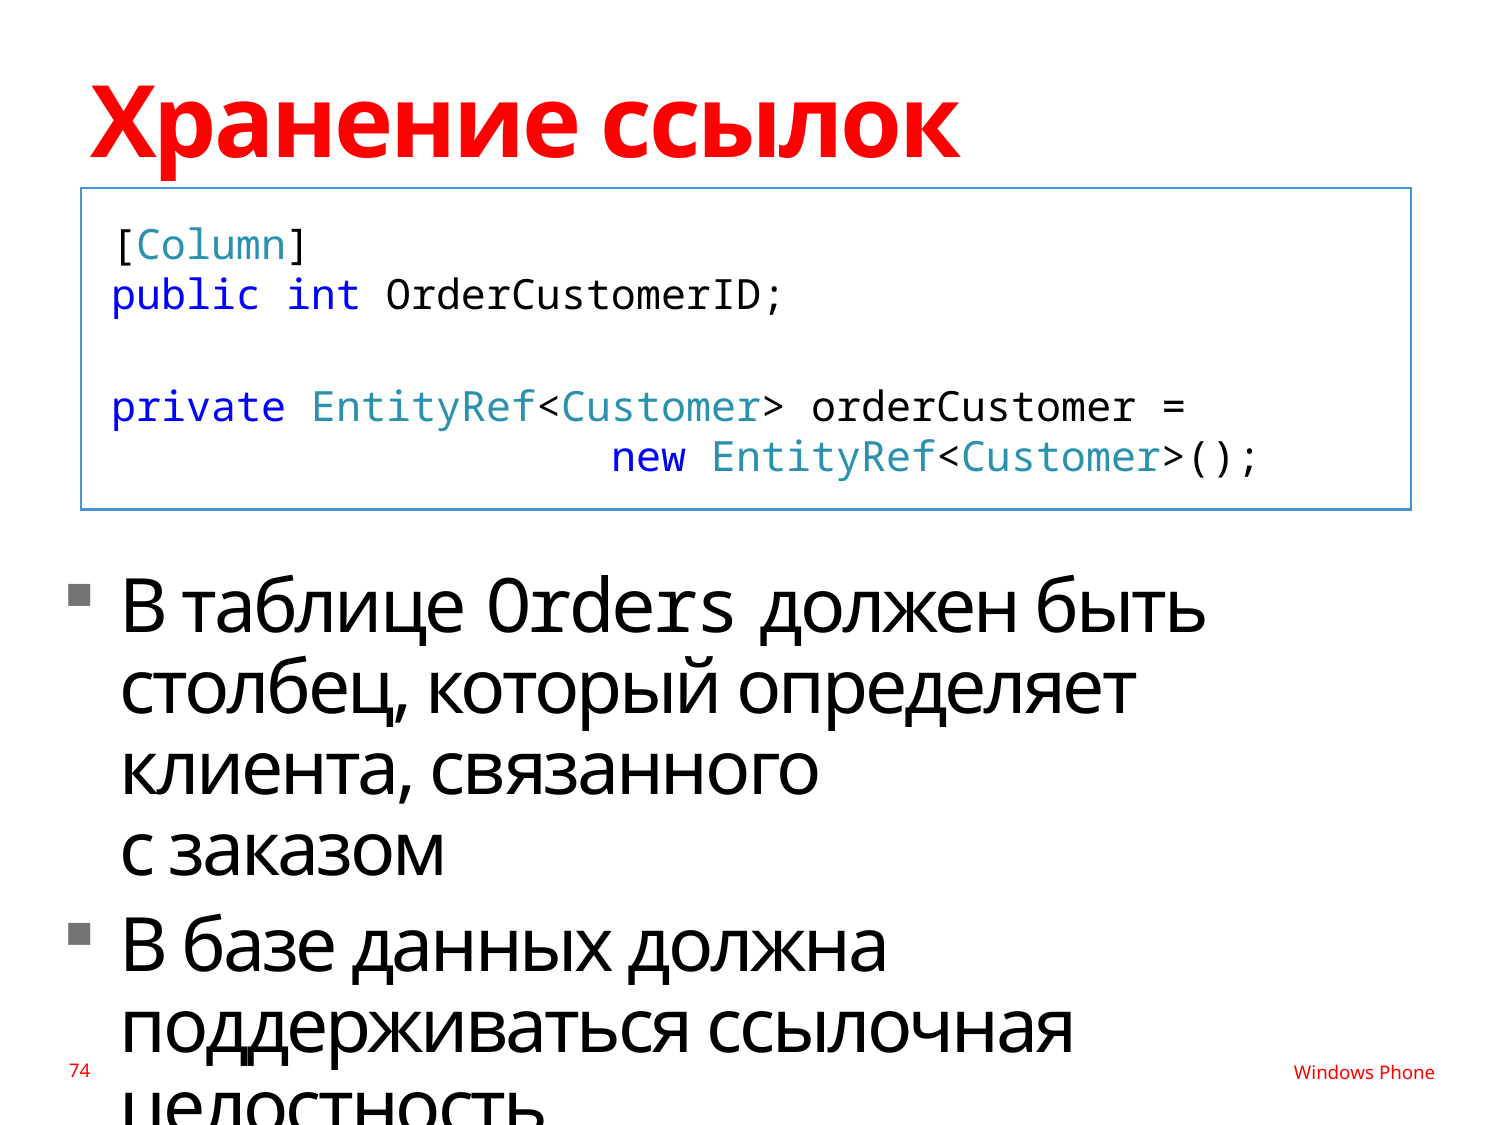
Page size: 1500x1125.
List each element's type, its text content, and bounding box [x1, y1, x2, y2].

title Хранение ссылок [90, 70, 1463, 180]
list В таблице Orders должен быть столбец, который определяет клиента, связанного с заказом В базе данных должна поддерживаться ссылочная целостность [62, 568, 1435, 996]
text_box [Column] public int OrderCustomerID; private EntityRef<Customer> orderCustomer = new EntityRef<Customer>(); [81, 188, 1411, 510]
slide_number 74 [0, 1053, 91, 1091]
